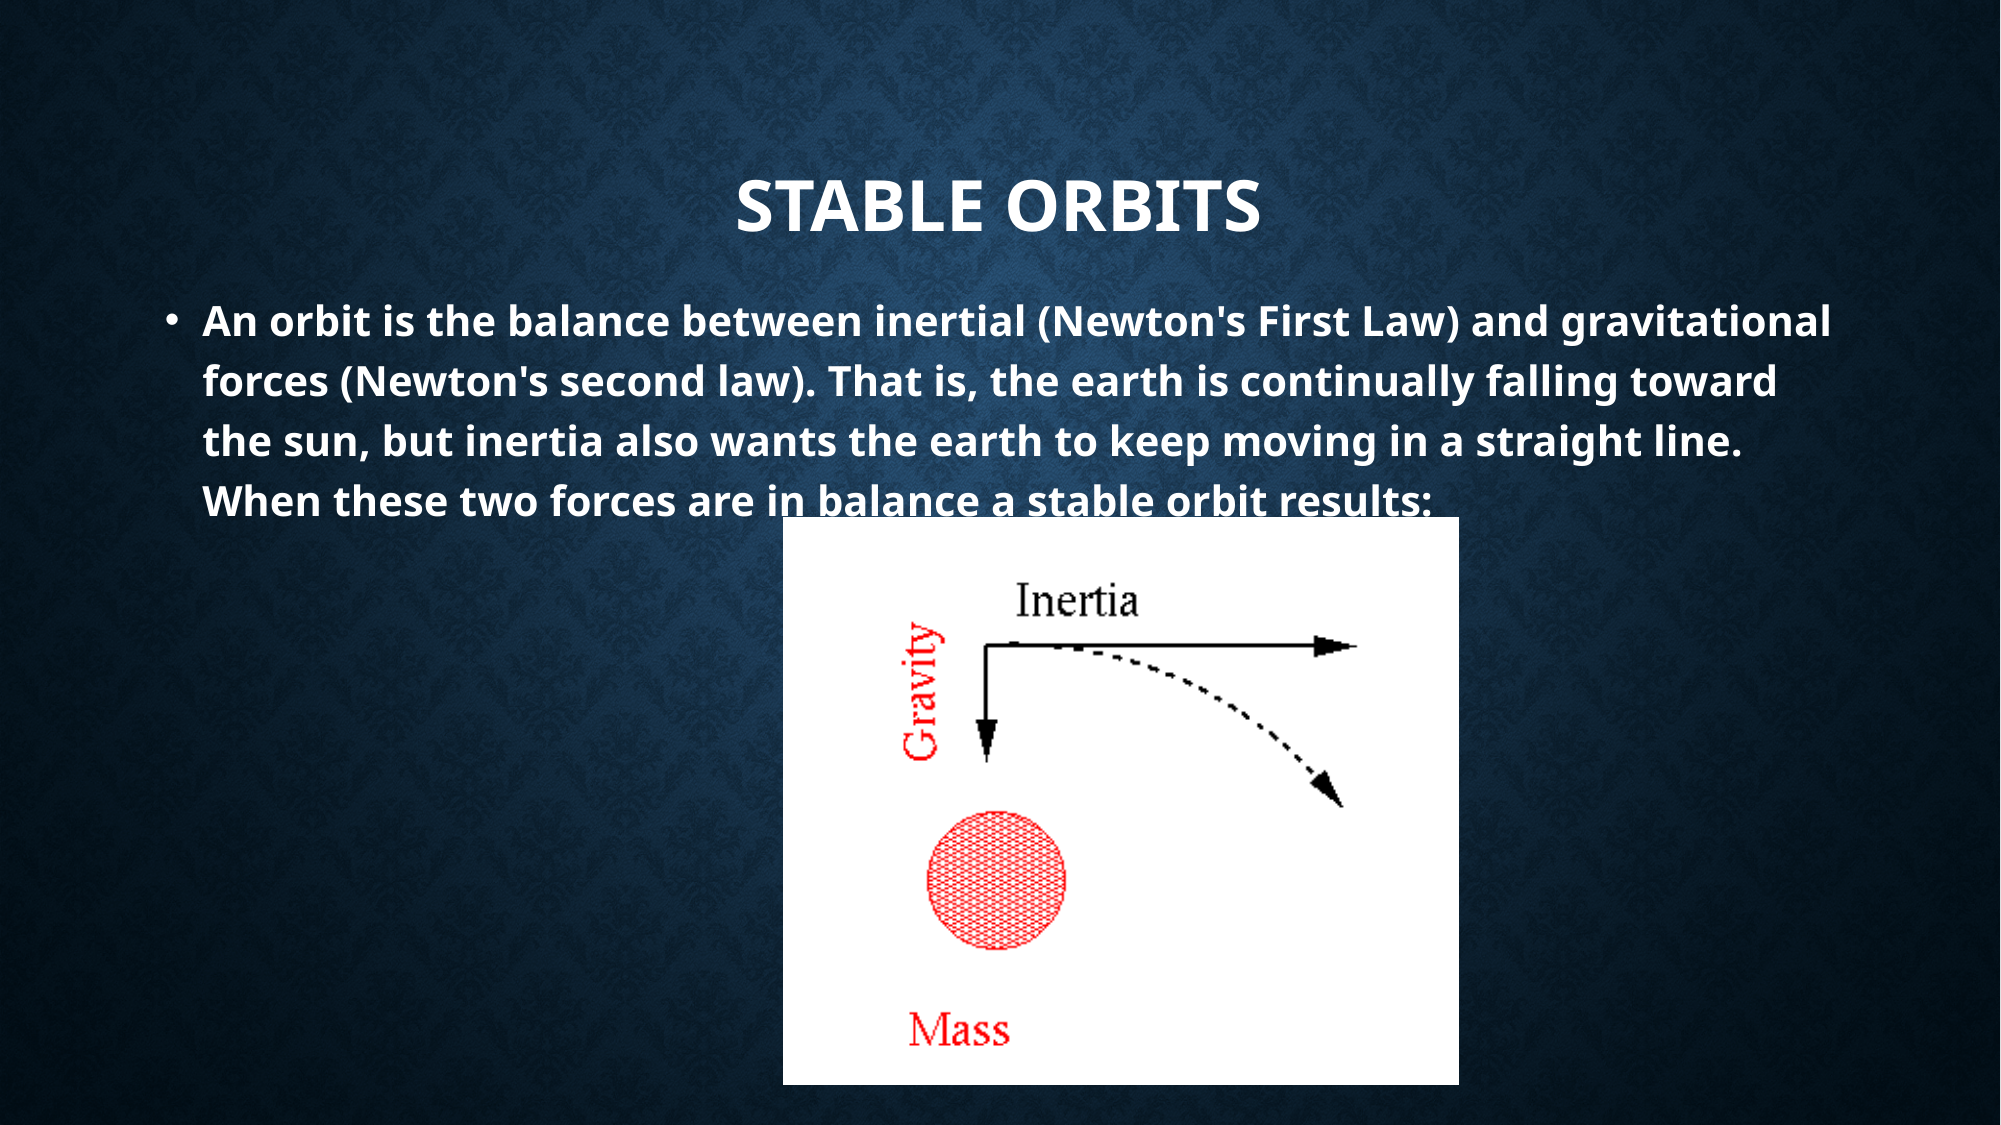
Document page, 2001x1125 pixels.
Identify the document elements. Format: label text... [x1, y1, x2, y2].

picture [783, 517, 1459, 1086]
title Stable Orbits [149, 99, 1849, 277]
list An orbit is the balance between inertial (Newton's First Law) and gravitational forces (Newton's second law). That is, the earth is continually falling toward the sun, but inertia also wants the earth to keep moving in a straight line. When these two forces are in balance a stable orbit results: [149, 277, 1849, 884]
